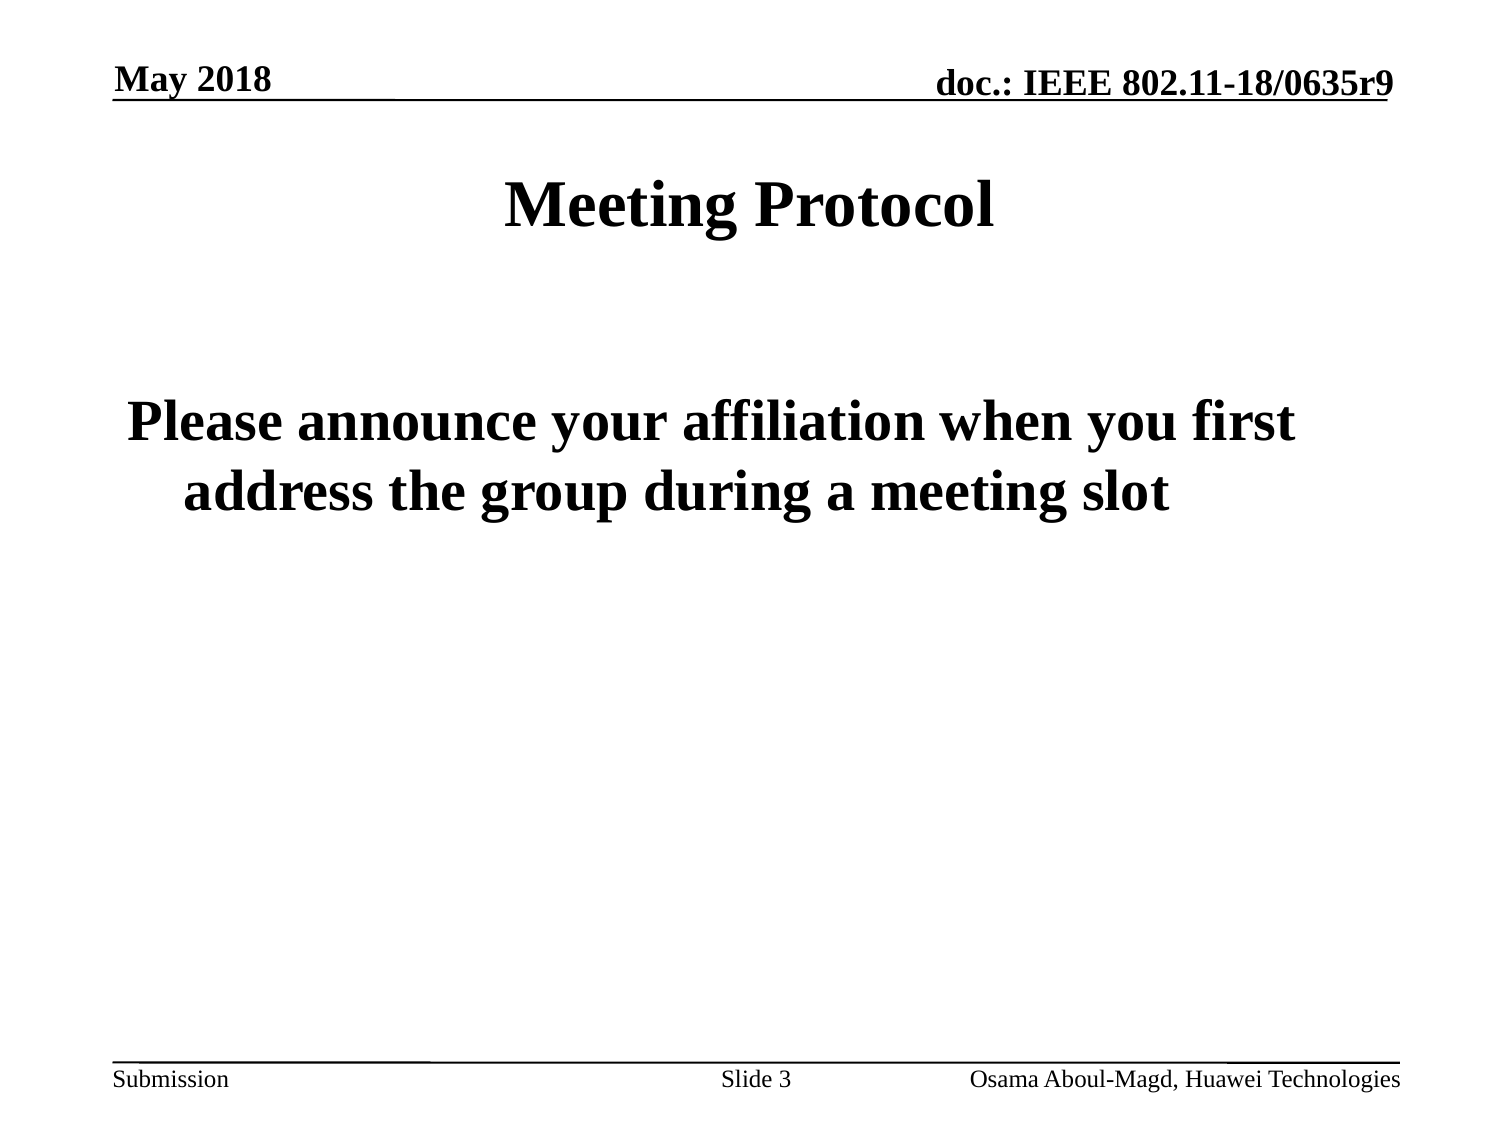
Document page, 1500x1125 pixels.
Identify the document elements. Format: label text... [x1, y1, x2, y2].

title Meeting Protocol [112, 112, 1388, 288]
slide_number Slide 3 [712, 1061, 800, 1123]
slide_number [114, 54, 423, 100]
footer Osama Aboul-Magd, Huawei Technologies [878, 1061, 1402, 1093]
list Please announce your affiliation when you first address the group during a meeting slot [112, 374, 1388, 513]
